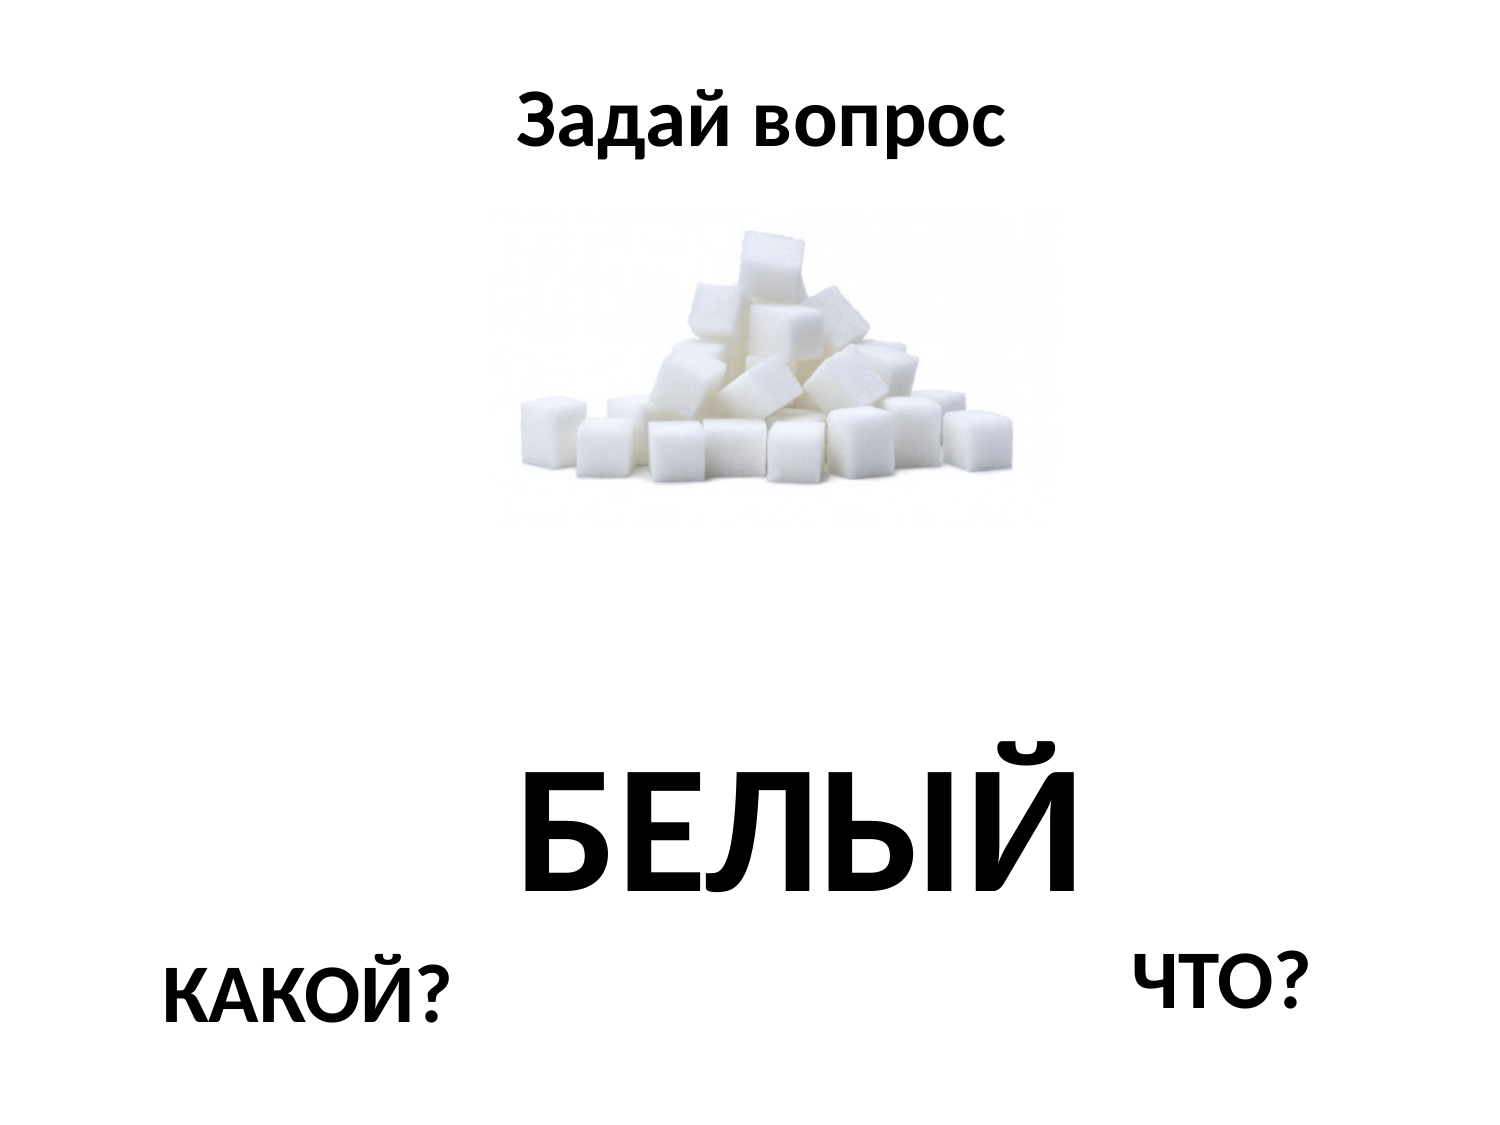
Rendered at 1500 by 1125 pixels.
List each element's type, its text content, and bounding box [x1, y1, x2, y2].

text_box ЧТО? [1116, 918, 1471, 1033]
text_box КАКОЙ? [147, 932, 502, 1047]
text_box БЕЛЫЙ [500, 700, 1112, 936]
text_box Задай вопрос [501, 55, 1046, 171]
picture [489, 207, 1058, 528]
